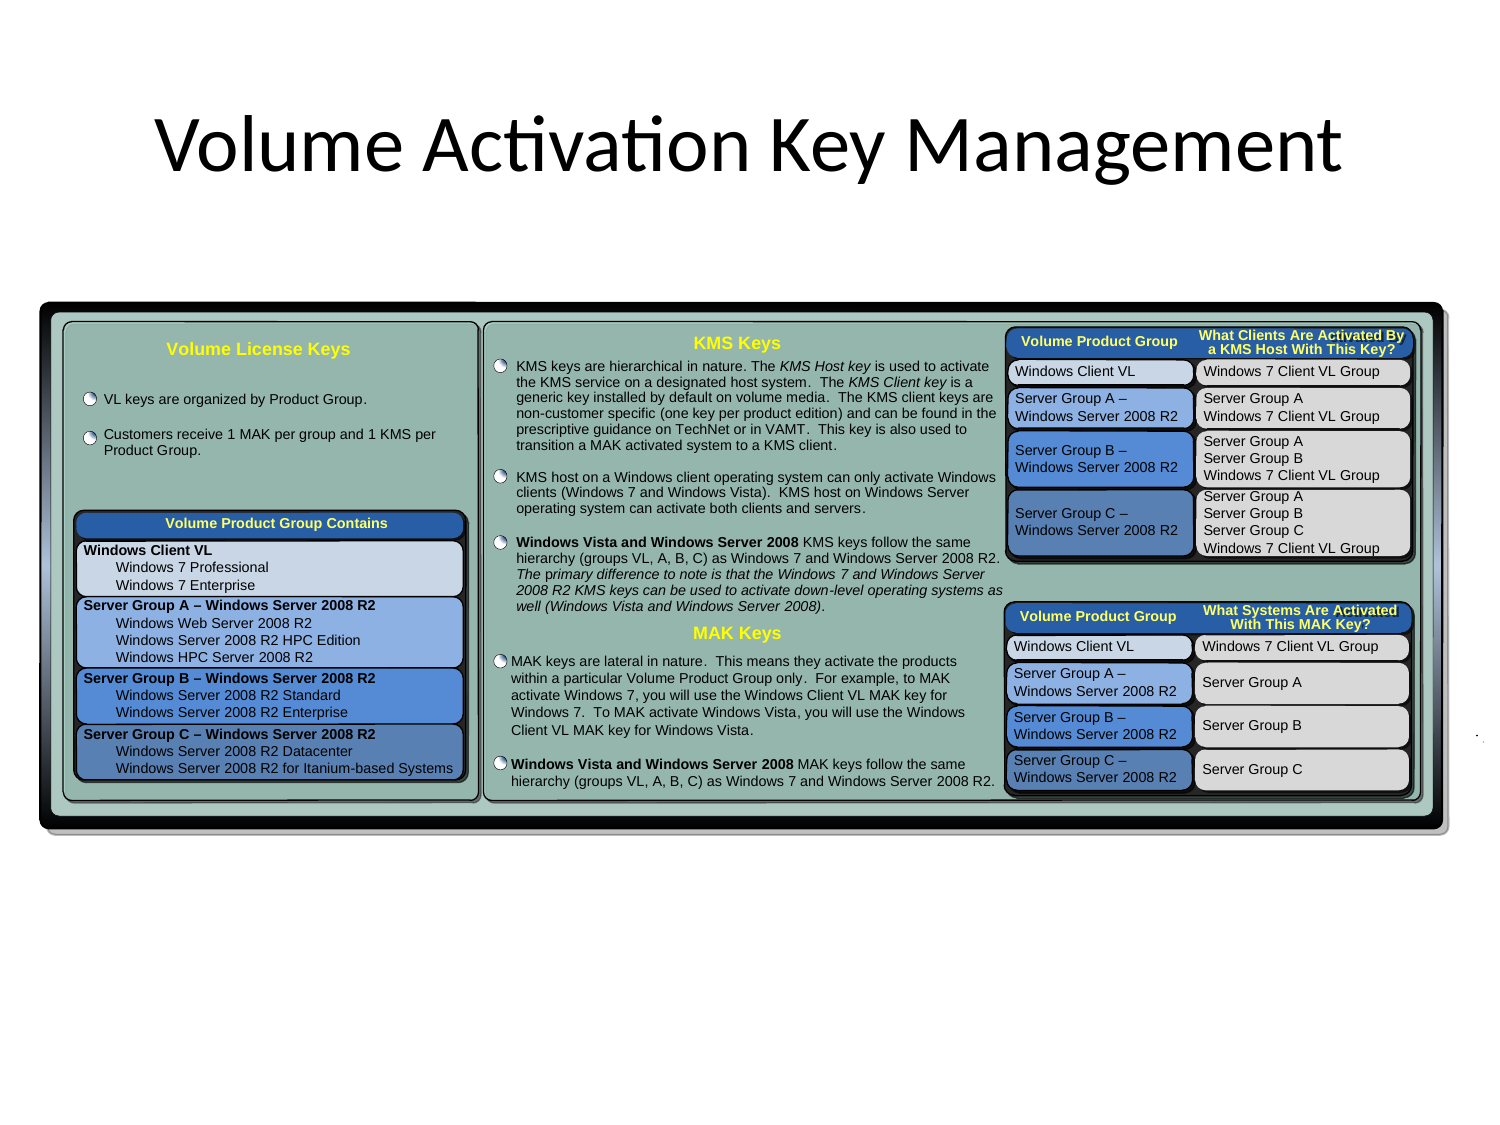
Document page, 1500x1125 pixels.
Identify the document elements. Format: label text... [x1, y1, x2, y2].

title Volume Activation Key Management [75, 45, 1425, 233]
picture [37, 299, 1487, 839]
